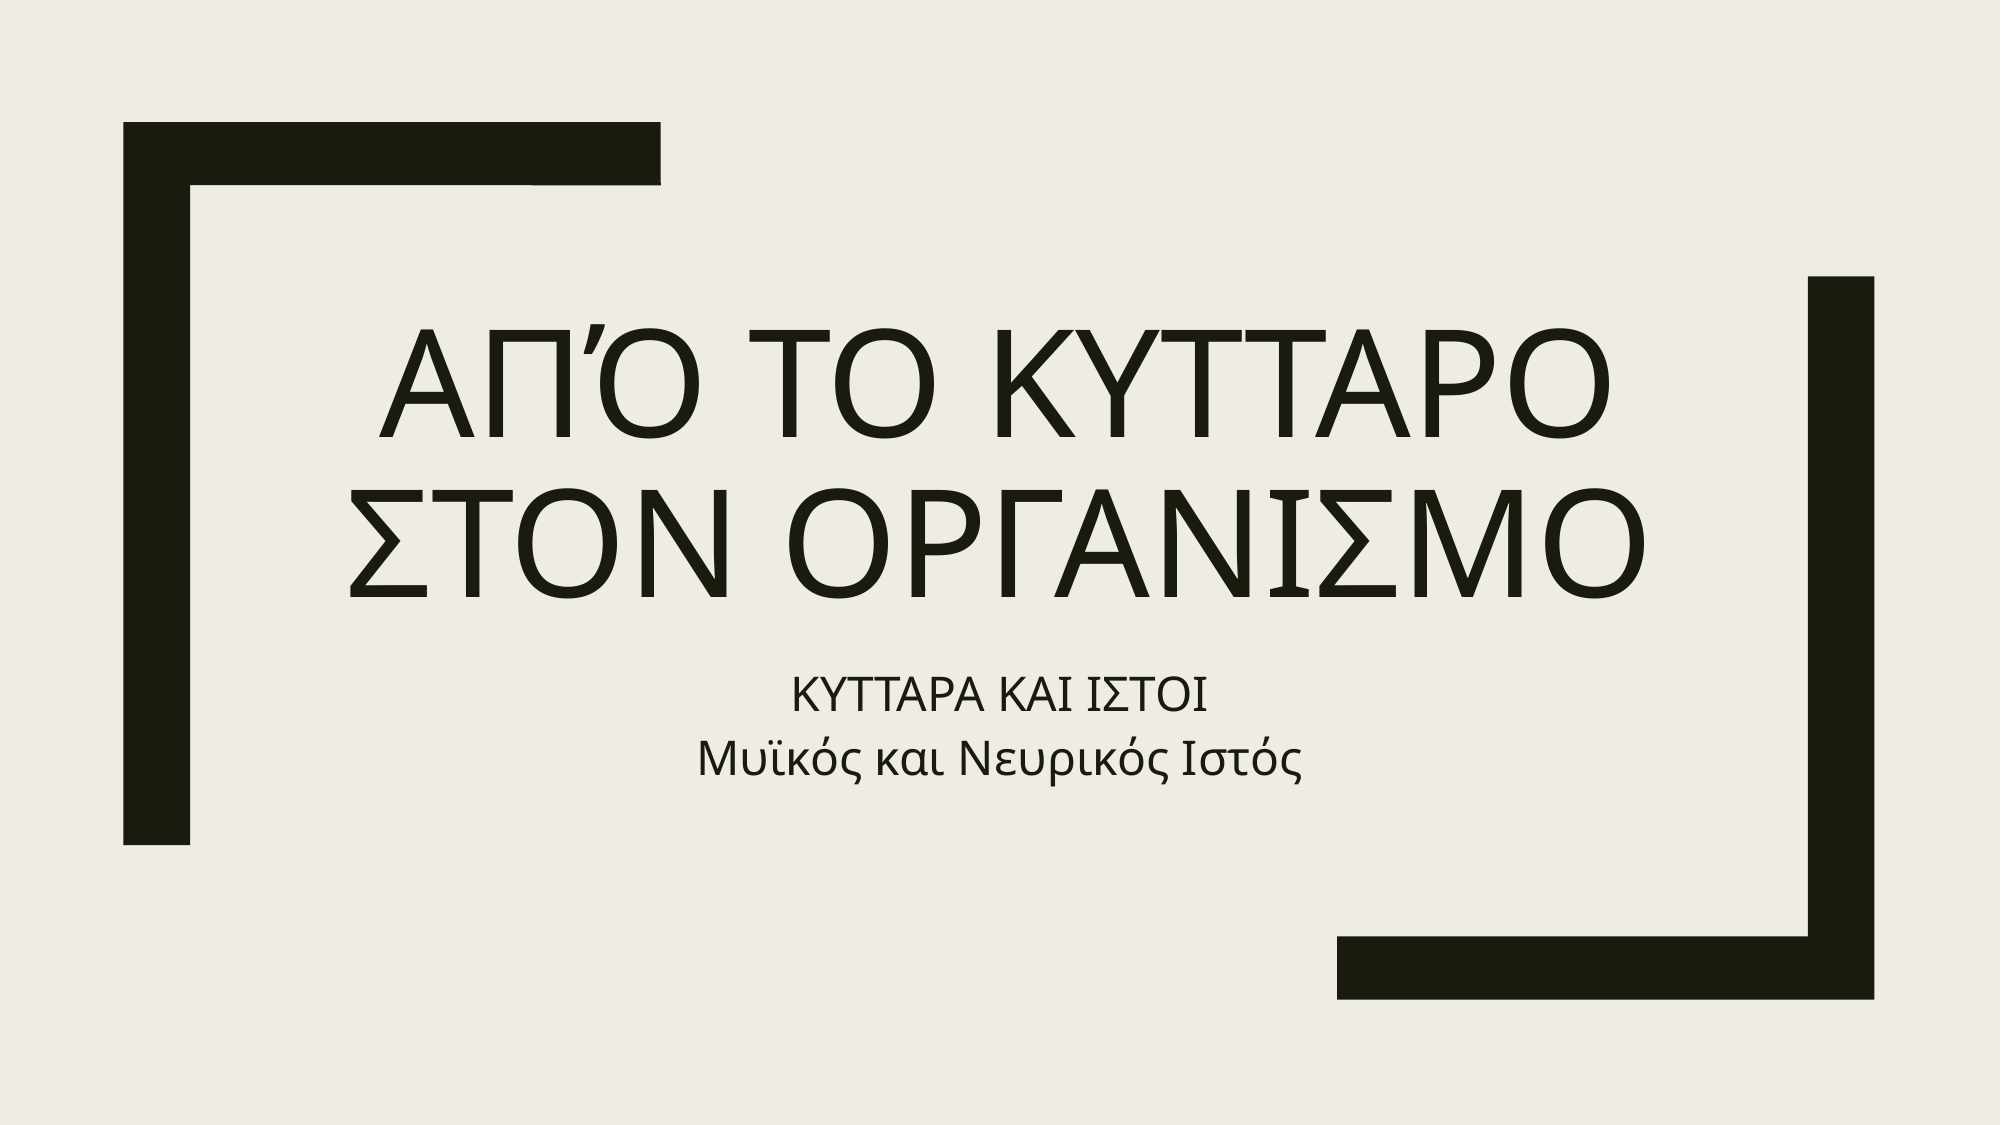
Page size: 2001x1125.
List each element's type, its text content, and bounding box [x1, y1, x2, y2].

subtitle ΚΥΤΤΑΡΑ ΚΑΙ ΙΣΤΟΙ Μυϊκός και Νευρικός Ιστός [439, 649, 1561, 828]
title ΑΠΌ ΤΟ ΚΥΤΤΑΡΟ ΣΤΟΝ ΟΡΓΑΝΙΣΜΟ [314, 293, 1686, 638]
